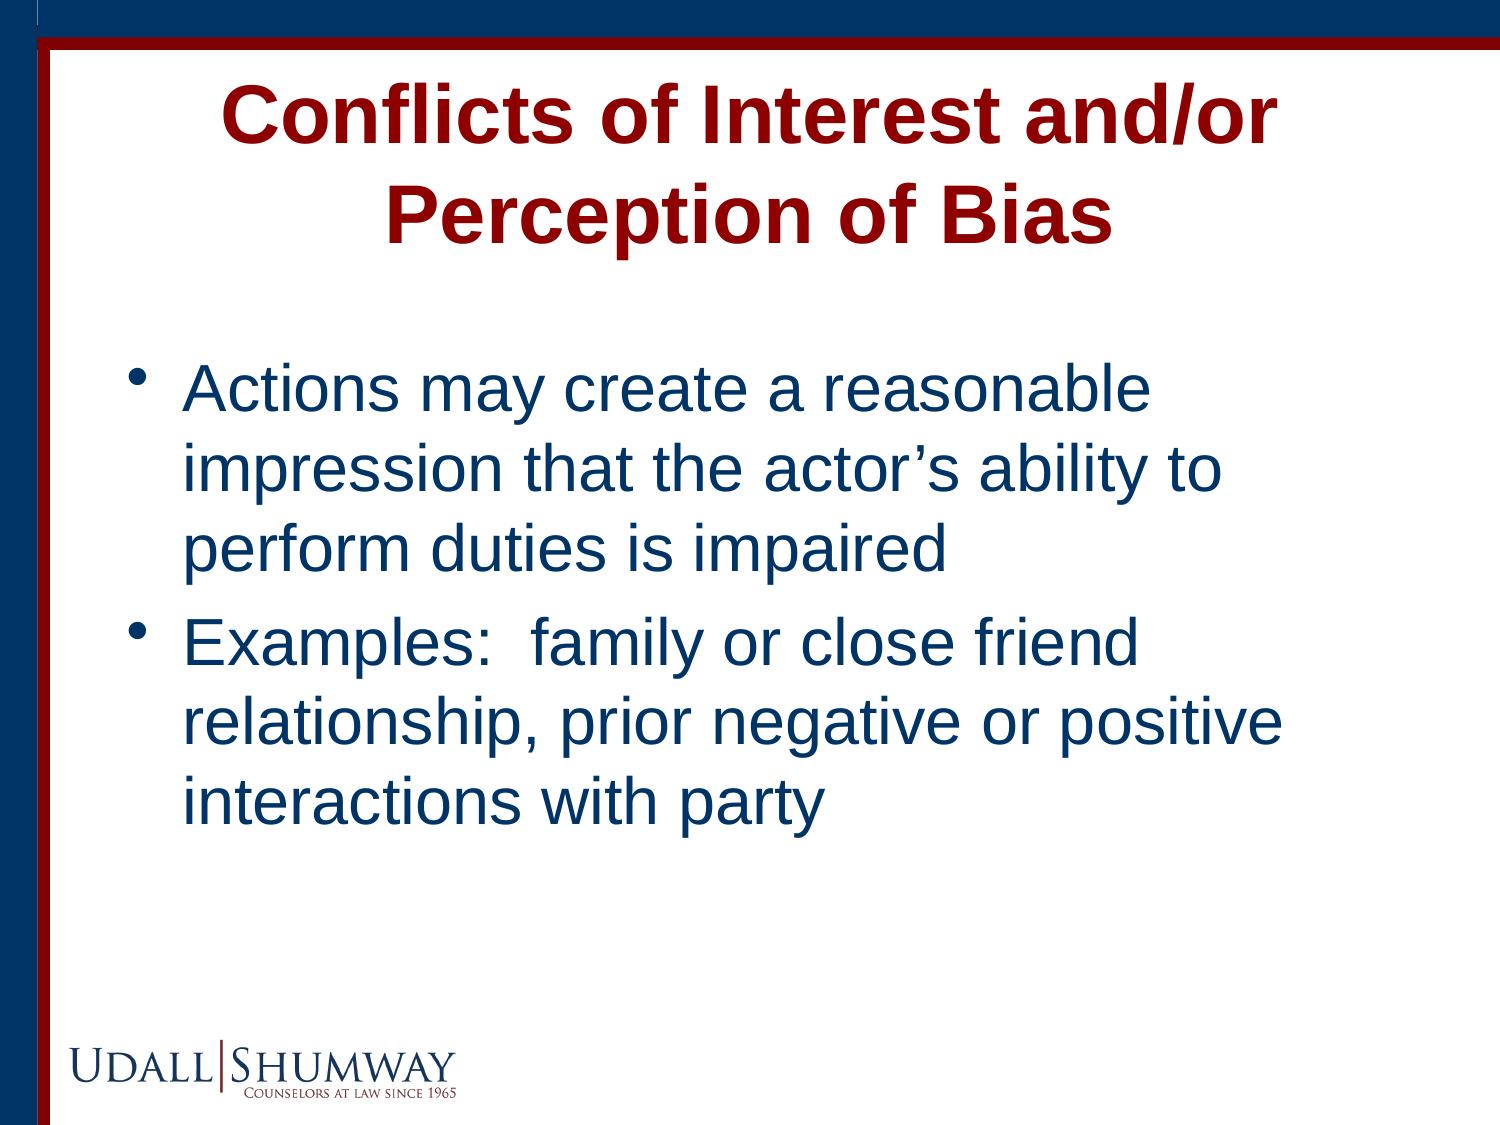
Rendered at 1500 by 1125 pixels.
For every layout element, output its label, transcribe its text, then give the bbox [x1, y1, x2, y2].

title Conflicts of Interest and/or Perception of Bias [112, 87, 1388, 233]
list Actions may create a reasonable impression that the actor’s ability to perform duties is impaired Examples: family or close friend relationship, prior negative or positive interactions with party [111, 337, 1425, 988]
picture [62, 1031, 463, 1105]
